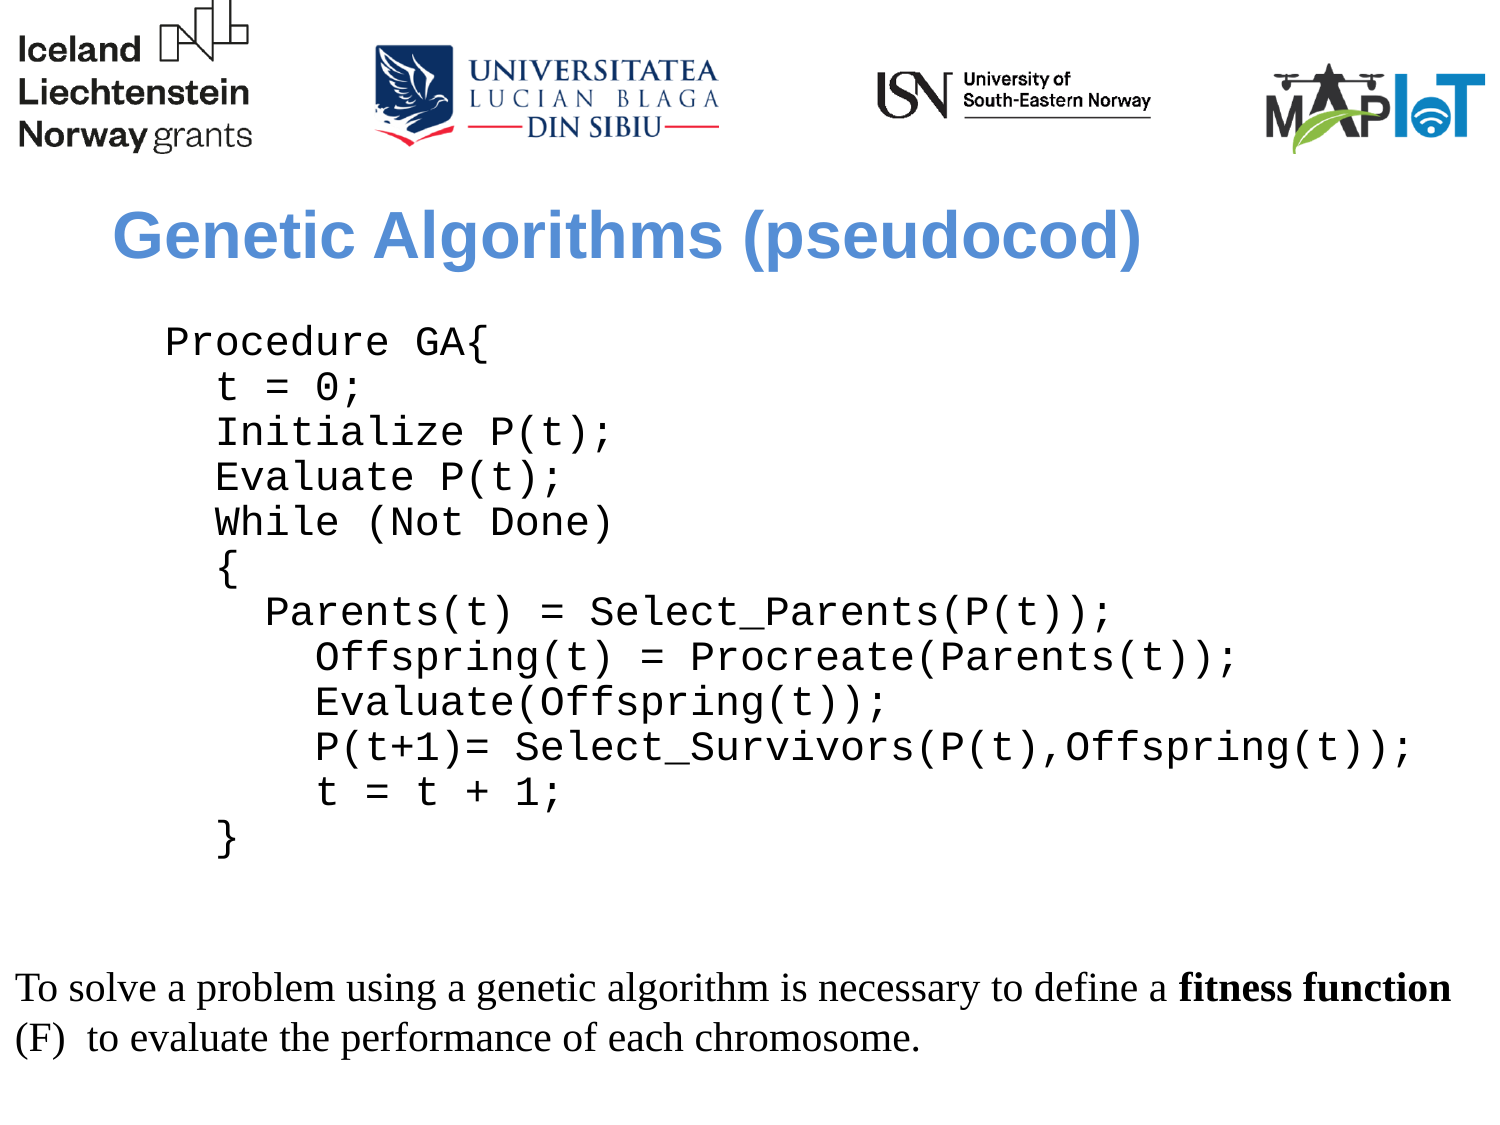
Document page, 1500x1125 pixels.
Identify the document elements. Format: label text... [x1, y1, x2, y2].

picture [0, 0, 1500, 154]
text_box To solve a problem using a genetic algorithm is necessary to define a fitness function (F) to evaluate the performance of each chromosome. [0, 952, 1500, 1068]
list Procedure GA{ t = 0; Initialize P(t); Evaluate P(t); While (Not Done) { Parents(t) = Select_Parents(P(t)); Offspring(t) = Procreate(Parents(t)); Evaluate(Offspring(t)); P(t+1)= Select_Survivors(P(t),Offspring(t)); t = t + 1; } [0, 312, 1477, 949]
title Genetic Algorithms (pseudocod) [112, 191, 1488, 283]
